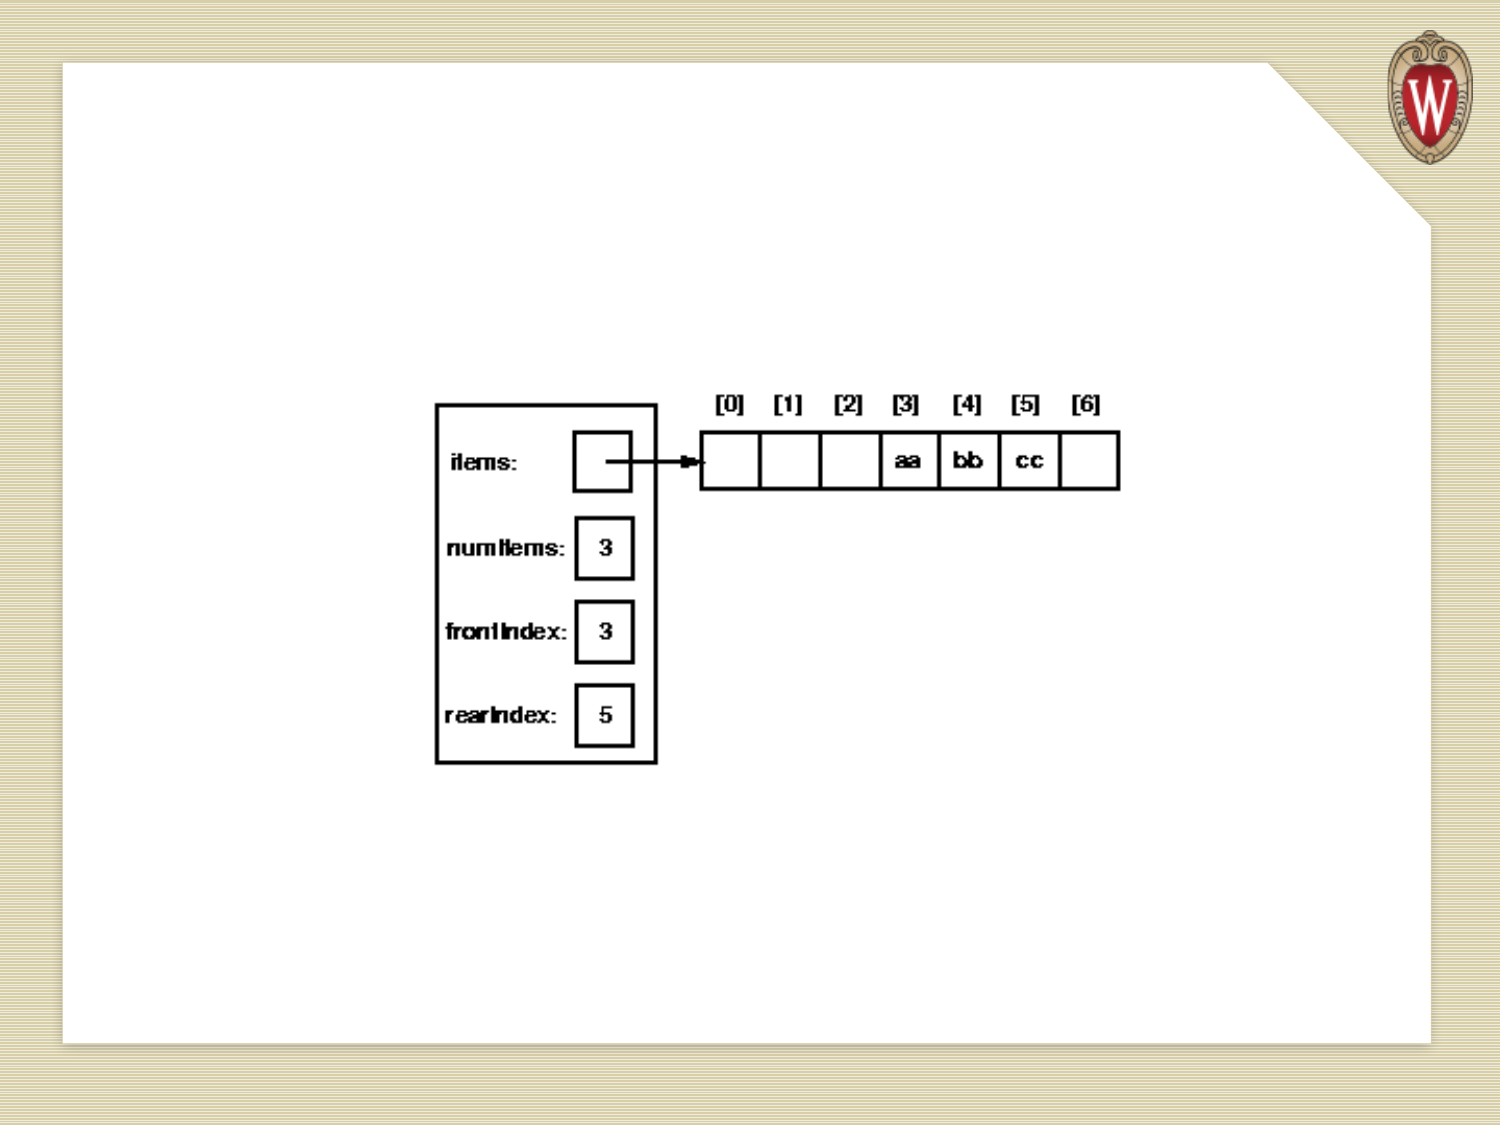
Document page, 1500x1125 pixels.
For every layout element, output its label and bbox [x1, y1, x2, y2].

picture [349, 318, 1149, 805]
